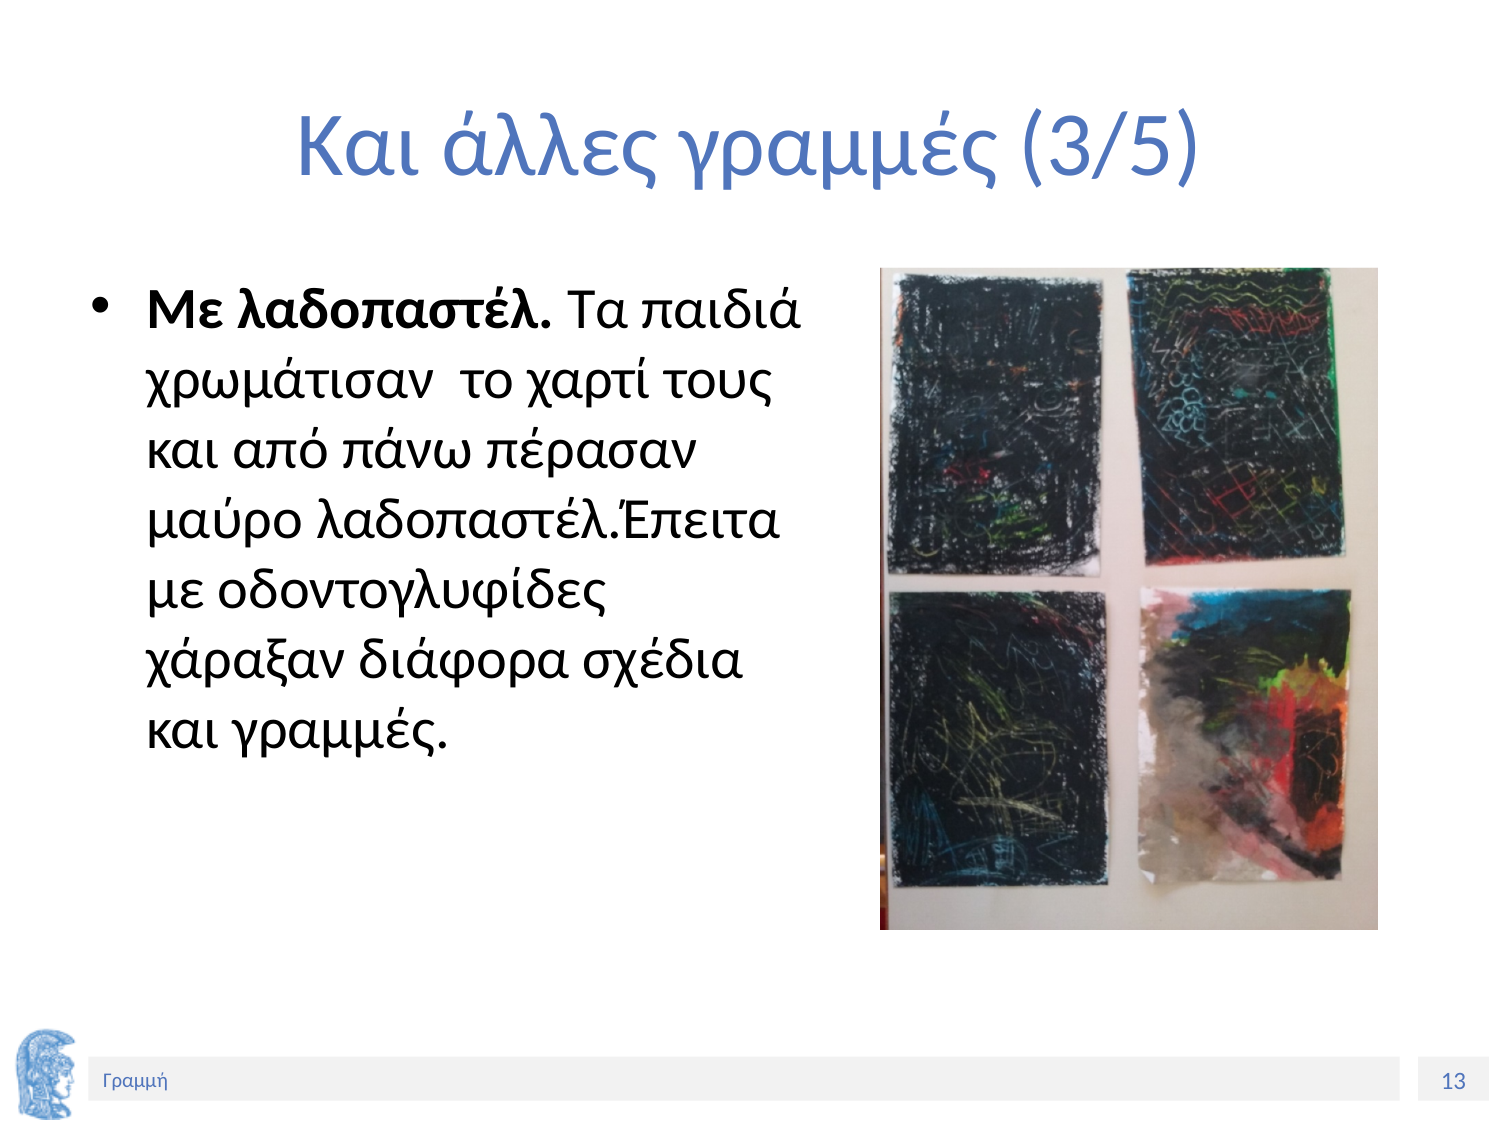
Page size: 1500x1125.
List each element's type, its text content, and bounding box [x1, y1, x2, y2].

picture [880, 848, 1378, 930]
picture [9, 1026, 81, 1120]
picture [880, 268, 1378, 349]
list Με λαδοπαστέλ. Τα παιδιά χρωμάτισαν το χαρτί τους και από πάνω πέρασαν μαύρο λαδοπαστέλ.Έπειτα με οδοντογλυφίδες χάραξαν διάφορα σχέδια και γραμμές. [75, 262, 821, 1005]
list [796, 349, 1460, 848]
title Και άλλες γραμμές (3/5) [75, 45, 1425, 233]
